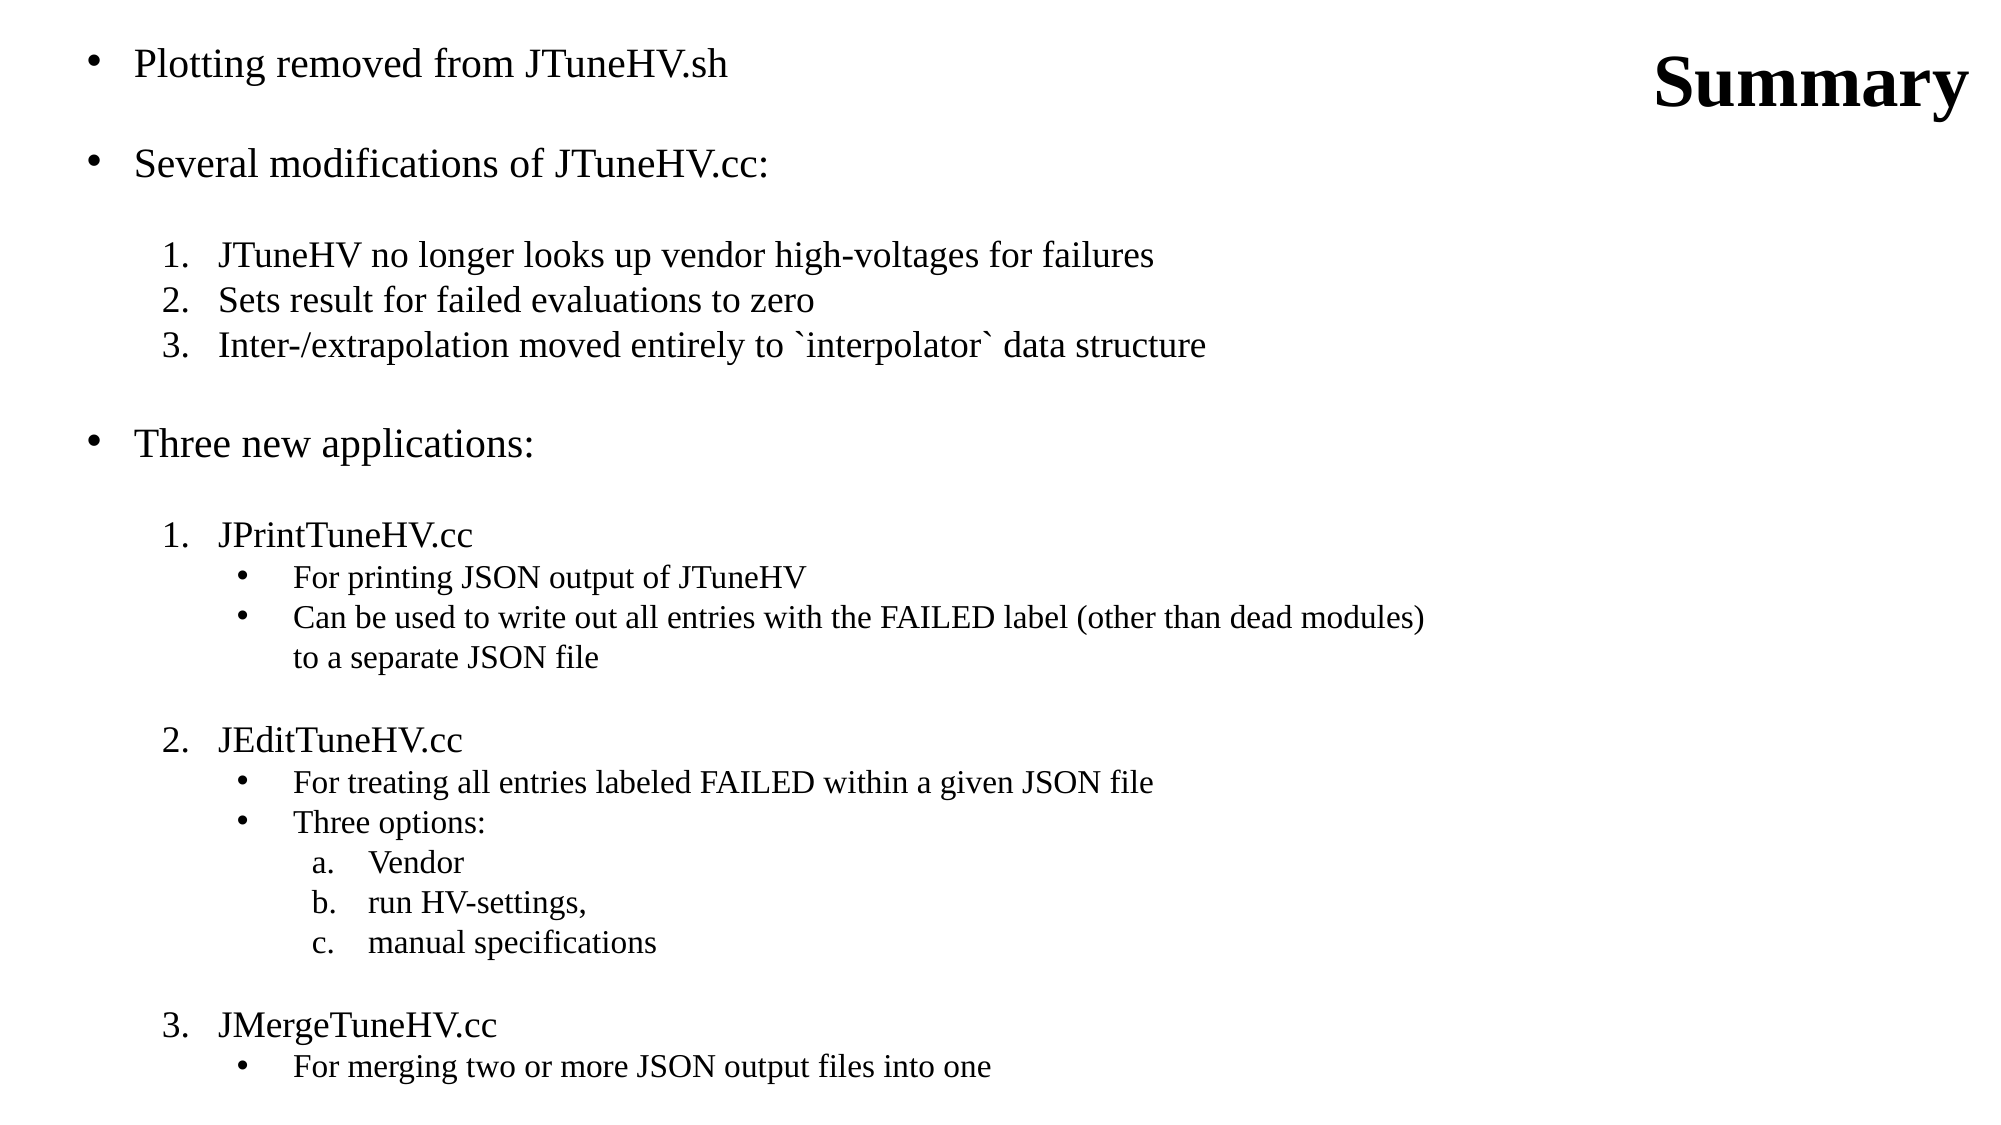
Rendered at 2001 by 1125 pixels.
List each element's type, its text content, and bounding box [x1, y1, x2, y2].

text_box Plotting removed from JTuneHV.sh Several modifications of JTuneHV.cc: JTuneHV no longer looks up vendor high-voltages for failures Sets result for failed evaluations to zero Inter-/extrapolation moved entirely to `interpolator` data structure Three new applications: JPrintTuneHV.cc For printing JSON output of JTuneHV Can be used to write out all entries with the FAILED label (other than dead modules) to a separate JSON file JEditTuneHV.cc For treating all entries labeled FAILED within a given JSON file Three options: Vendor run HV-settings, manual specifications JMergeTuneHV.cc For merging two or more JSON output files into one [71, 27, 1822, 1092]
text_box [50, 282, 1709, 1125]
title Summary [484, 12, 1985, 131]
